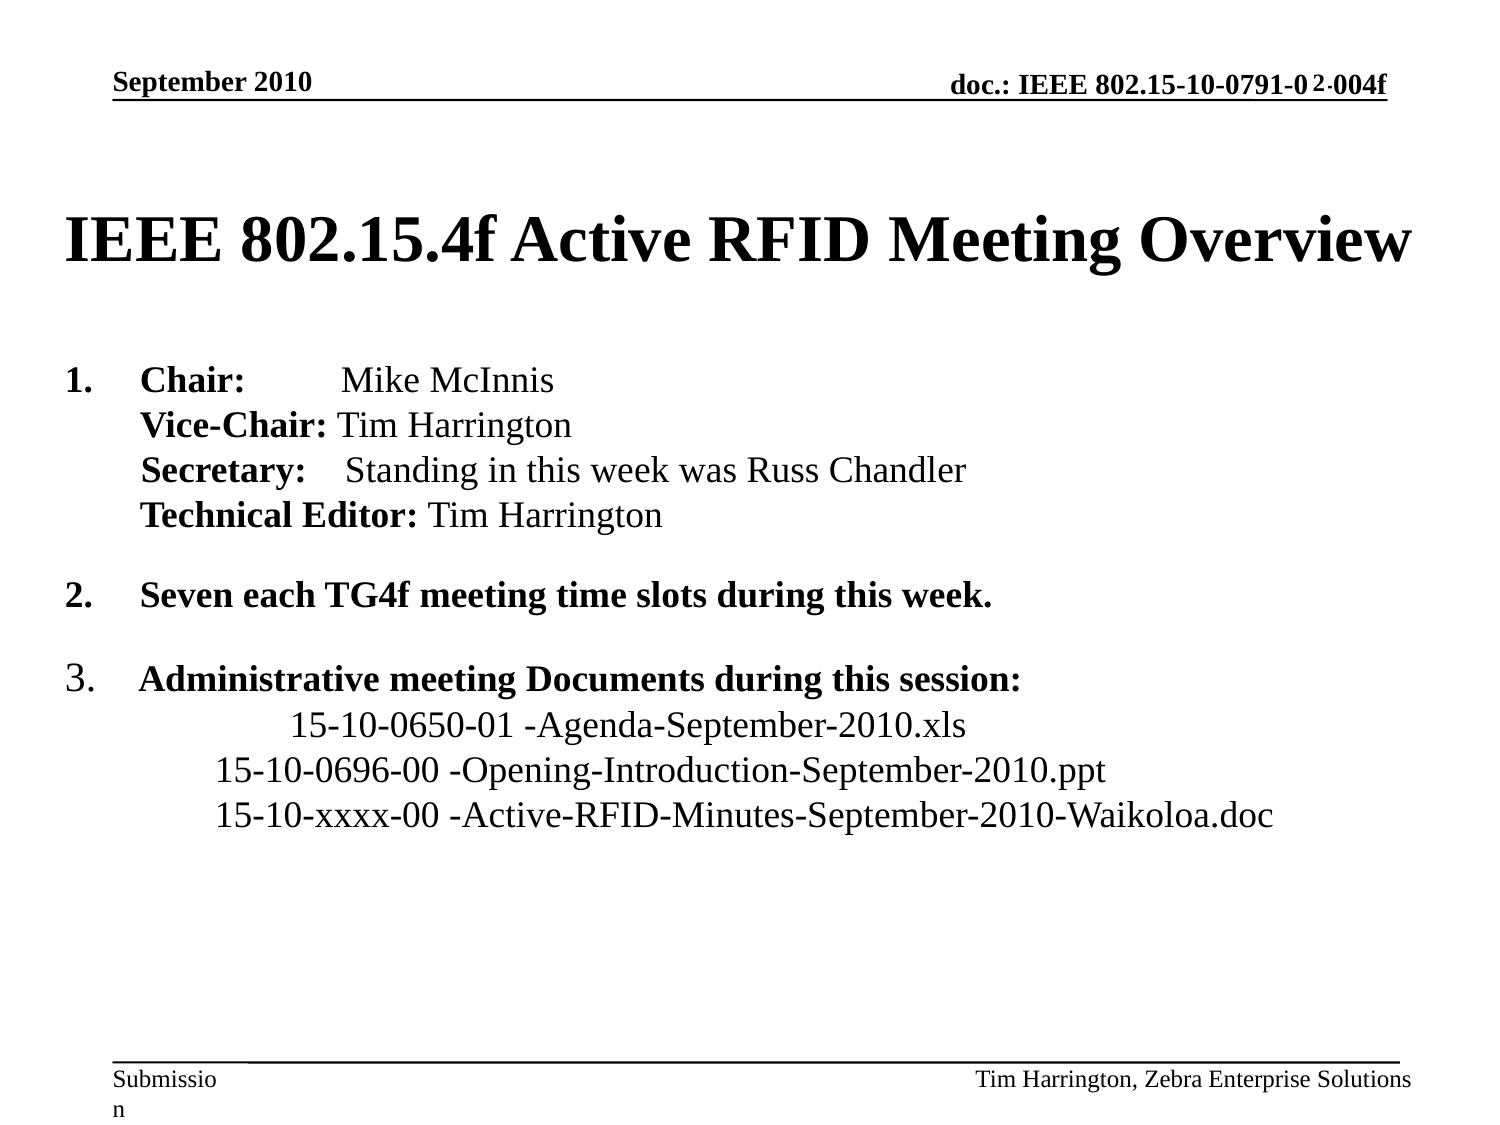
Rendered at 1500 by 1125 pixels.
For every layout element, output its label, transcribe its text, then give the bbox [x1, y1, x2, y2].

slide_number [112, 62, 376, 98]
footer Tim Harrington, Zebra Enterprise Solutions [899, 1061, 1413, 1093]
text_box IEEE 802.15.4f Active RFID Meeting Overview Chair: Mike McInnis Vice-Chair: Tim Harrington Secretary: Standing in this week was Russ Chandler Technical Editor: Tim Harrington Seven each TG4f meeting time slots during this week. 3. Administrative meeting Documents during this session: 15-10-0650-01 -Agenda-September-2010.xls 15-10-0696-00 -Opening-Introduction-September-2010.ppt 15-10-xxxx-00 -Active-RFID-Minutes-September-2010-Waikoloa.doc [50, 187, 1450, 932]
text_box 2 [1297, 58, 1341, 104]
